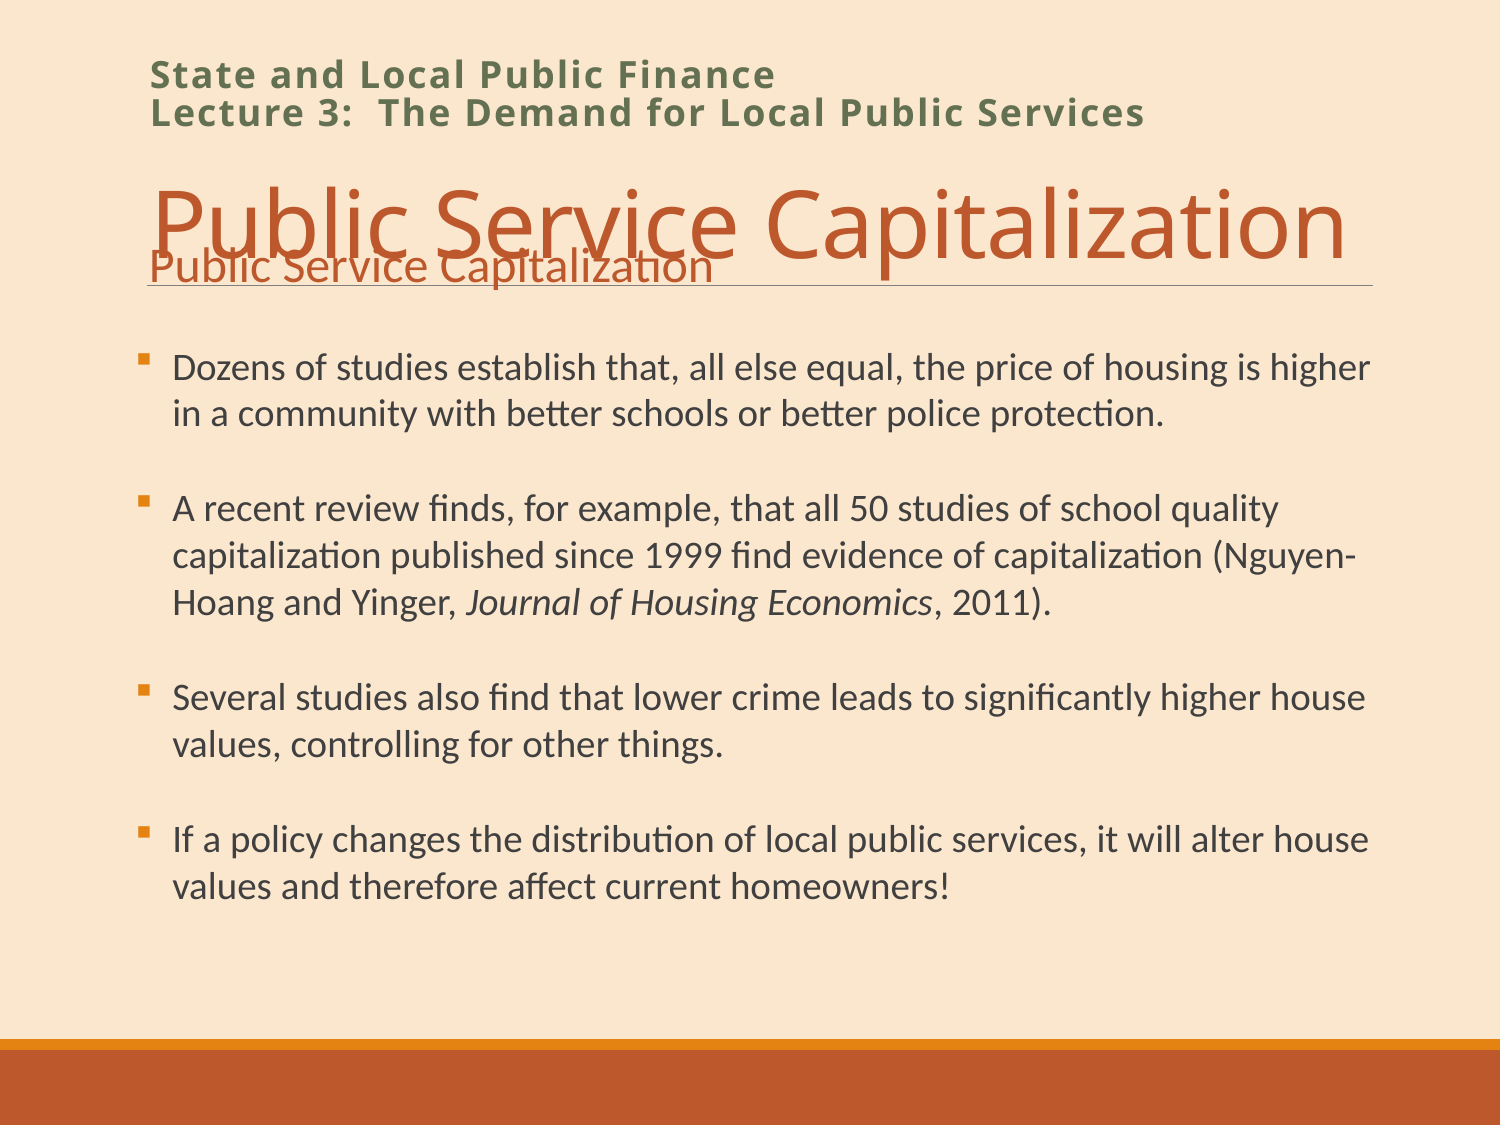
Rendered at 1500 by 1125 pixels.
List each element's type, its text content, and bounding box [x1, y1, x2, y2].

title Public Service Capitalization [135, 47, 1373, 285]
list Public Service Capitalization Dozens of studies establish that, all else equal, the price of housing is higher in a community with better schools or better police protection. A recent review finds, for example, that all 50 studies of school quality capitalization published since 1999 find evidence of capitalization (Nguyen-Hoang and Yinger, Journal of Housing Economics, 2011). Several studies also find that lower crime leads to significantly higher house values, controlling for other things. If a policy changes the distribution of local public services, it will alter house values and therefore affect current homeowners! [135, 285, 1373, 1025]
